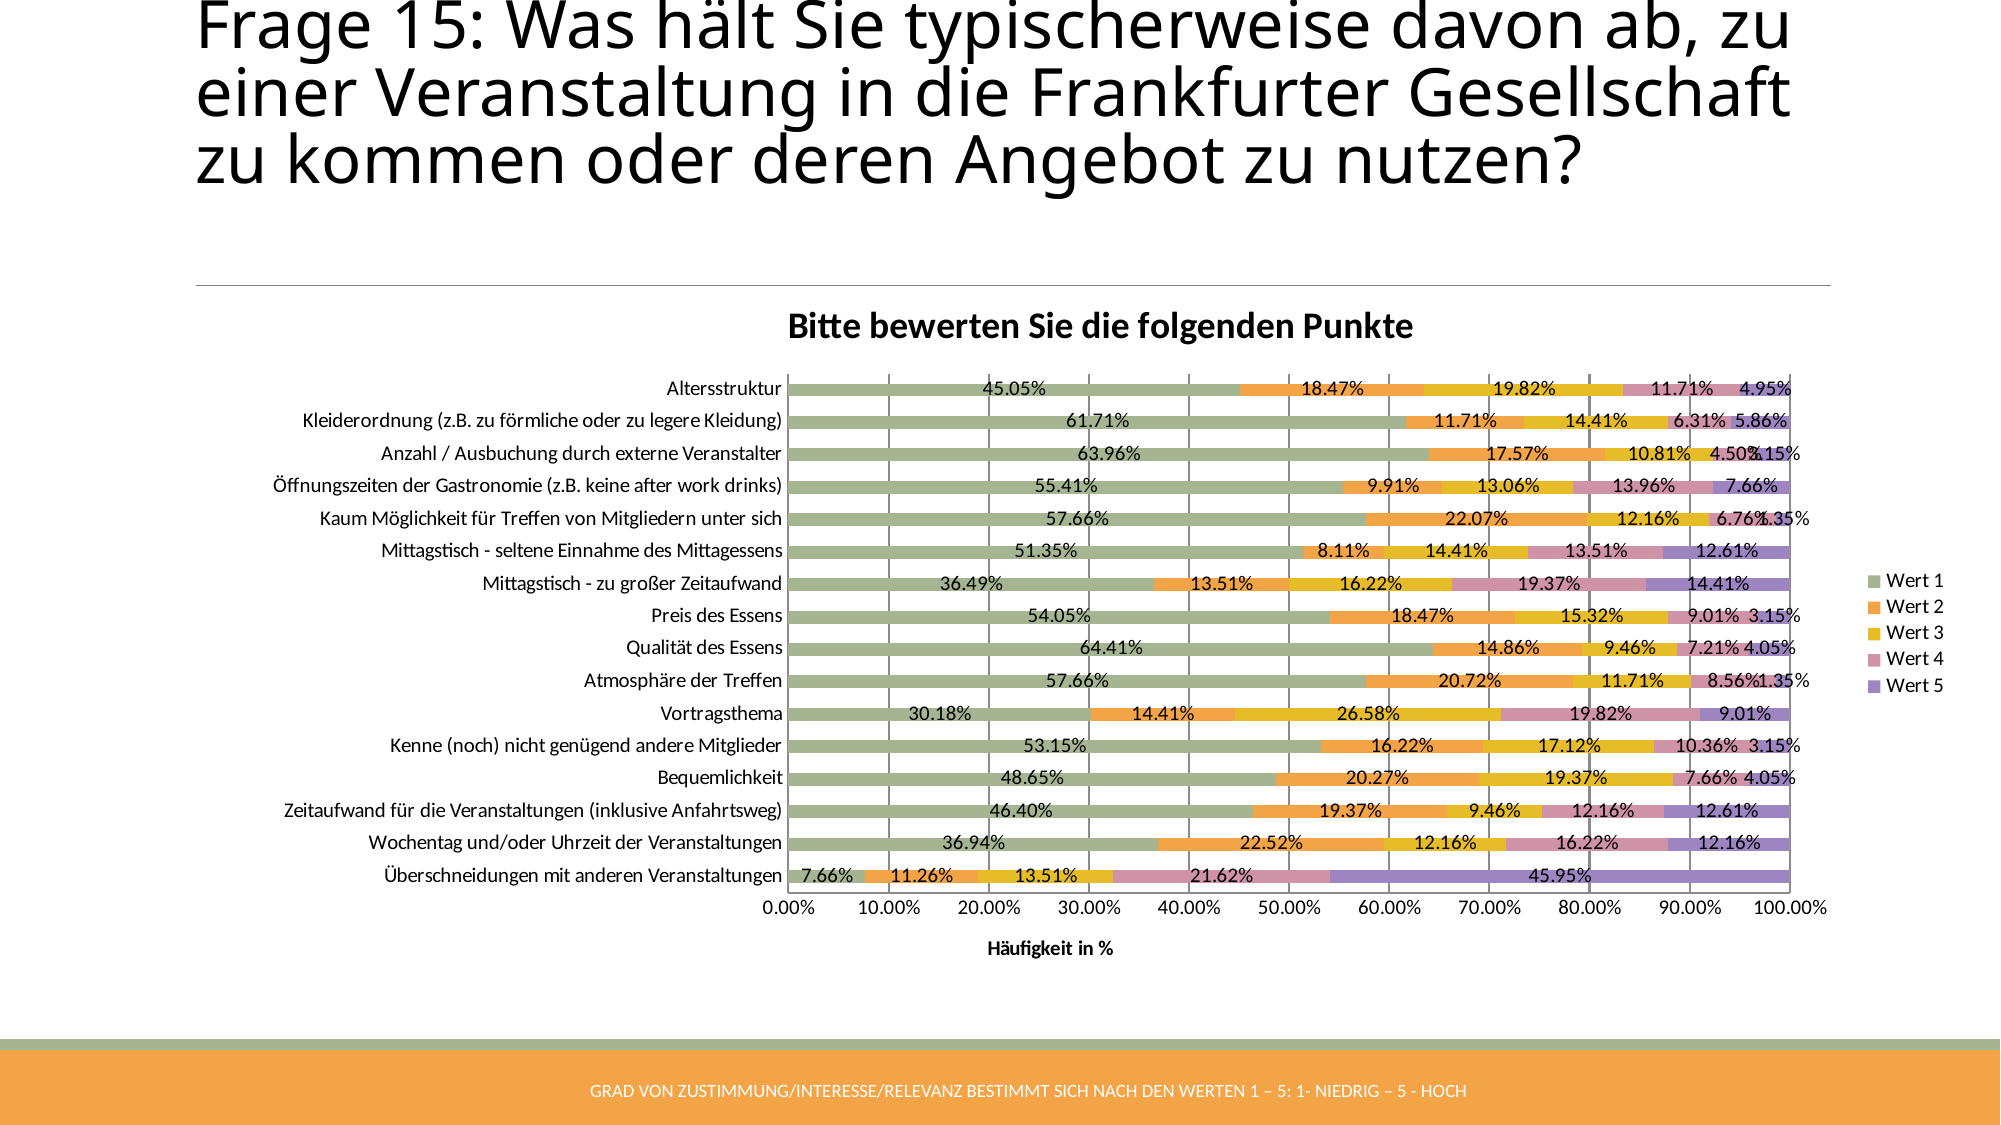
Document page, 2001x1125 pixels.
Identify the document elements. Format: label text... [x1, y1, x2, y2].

title Frage 15: Was hält Sie typischerweise davon ab, zu einer Veranstaltung in die Frankfurter Gesellschaft zu kommen oder deren Angebot zu nutzen? [180, 47, 1830, 285]
footer Grad von Zustimmung/Interesse/Relevanz bestimmt sich nach den Werten 1 – 5: 1- niedrig – 5 - hoch [513, 1059, 1544, 1120]
chart [238, 276, 1965, 992]
